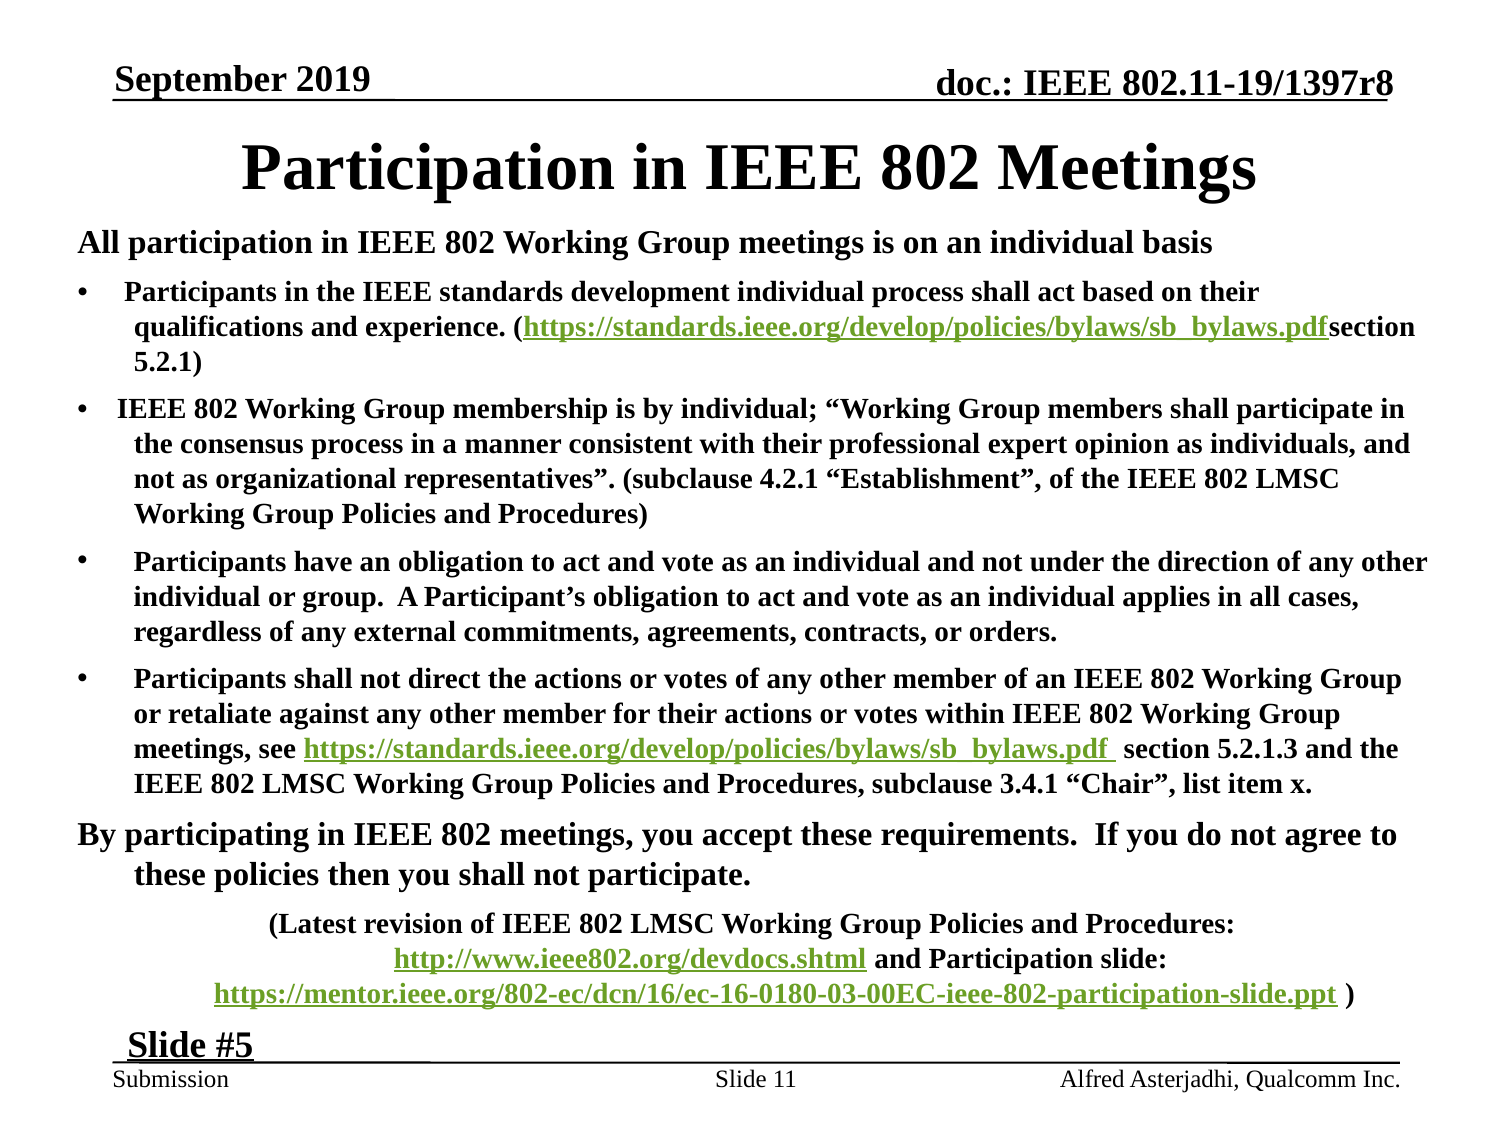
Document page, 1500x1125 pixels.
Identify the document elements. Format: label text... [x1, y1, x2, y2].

slide_number Slide 11 [712, 1061, 800, 1123]
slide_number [114, 54, 423, 100]
list All participation in IEEE 802 Working Group meetings is on an individual basis • Participants in the IEEE standards development individual process shall act based on their qualifications and experience. (https://standards.ieee.org/develop/policies/bylaws/sb_bylaws.pdfsection 5.2.1) • IEEE 802 Working Group membership is by individual; “Working Group members shall participate in the consensus process in a manner consistent with their professional expert opinion as individuals, and not as organizational representatives”. (subclause 4.2.1 “Establishment”, of the IEEE 802 LMSC Working Group Policies and Procedures) Participants have an obligation to act and vote as an individual and not under the direction of any other individual or group. A Participant’s obligation to act and vote as an individual applies in all cases, regardless of any external commitments, agreements, contracts, or orders. Participants shall not direct the actions or votes of any other member of an IEEE 802 Working Group or retaliate against any other member for their actions or votes within IEEE 802 Working Group meetings, see https://standards.ieee.org/develop/policies/bylaws/sb_bylaws.pdf section 5.2.1.3 and the IEEE 802 LMSC Working Group Policies and Procedures, subclause 3.4.1 “Chair”, list item x. By participating in IEEE 802 meetings, you accept these requirements. If you do not agree to these policies then you shall not participate. (Latest revision of IEEE 802 LMSC Working Group Policies and Procedures: http://www.ieee802.org/devdocs.shtml and Participation slide: https://mentor.ieee.org/802-ec/dcn/16/ec-16-0180-03-00EC-ieee-802-participation-slide.ppt ) [62, 212, 1451, 1001]
title Participation in IEEE 802 Meetings [112, 112, 1388, 212]
text_box Slide #5 [112, 1012, 269, 1073]
footer Alfred Asterjadhi, Qualcomm Inc. [878, 1061, 1402, 1093]
